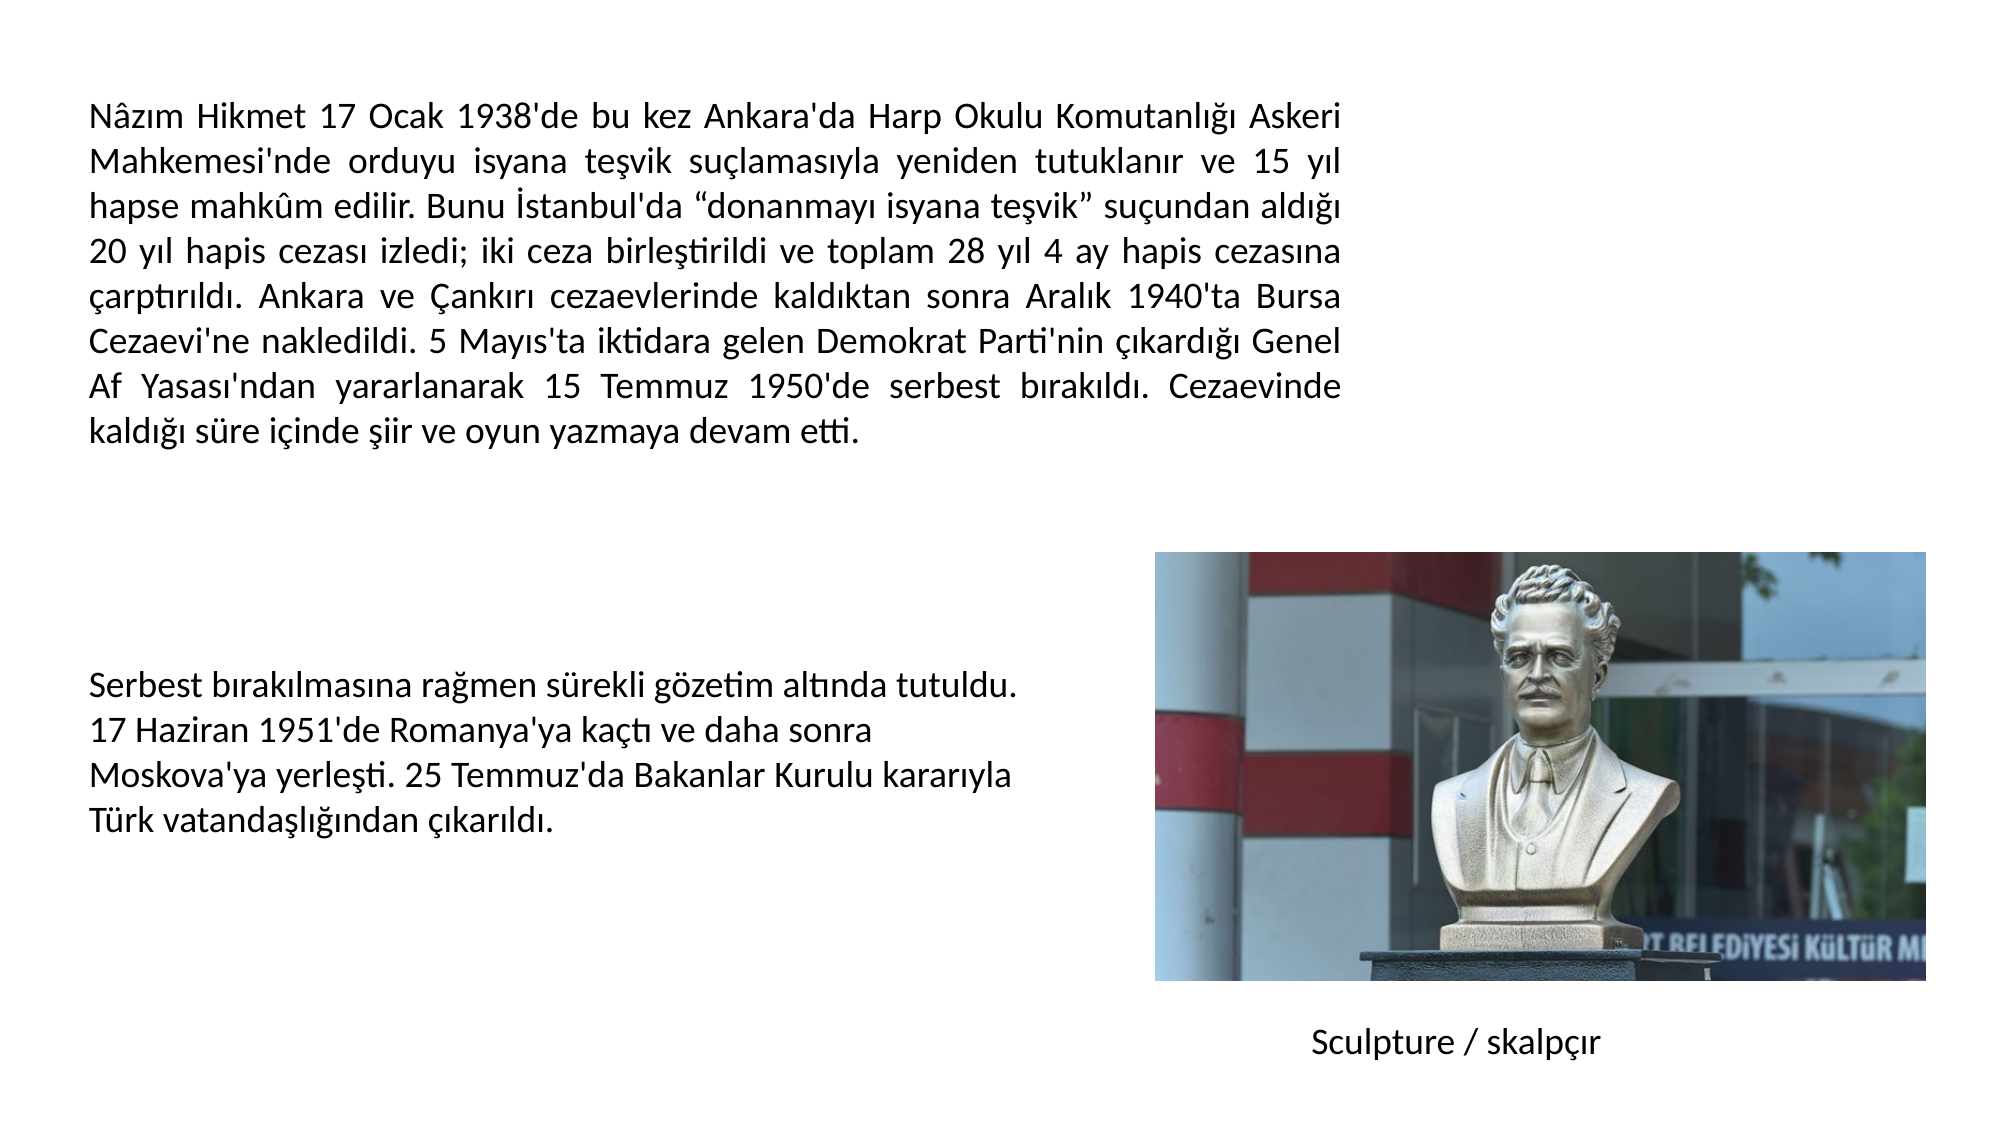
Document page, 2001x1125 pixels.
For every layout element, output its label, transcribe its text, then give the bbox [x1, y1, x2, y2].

text_box Nâzım Hikmet 17 Ocak 1938'de bu kez Ankara'da Harp Okulu Komutanlığı Askeri Mahkemesi'nde orduyu isyana teşvik suçlamasıyla yeniden tutuklanır ve 15 yıl hapse mahkûm edilir. Bunu İstanbul'da “donanmayı isyana teşvik” suçundan aldığı 20 yıl hapis cezası izledi; iki ceza birleştirildi ve toplam 28 yıl 4 ay hapis cezasına çarptırıldı. Ankara ve Çankırı cezaevlerinde kaldıktan sonra Aralık 1940'ta Bursa Cezaevi'ne nakledildi. 5 Mayıs'ta iktidara gelen Demokrat Parti'nin çıkardığı Genel Af Yasası'ndan yararlanarak 15 Temmuz 1950'de serbest bırakıldı. Cezaevinde kaldığı süre içinde şiir ve oyun yazmaya devam etti. [74, 83, 1358, 459]
text_box Serbest bırakılmasına rağmen sürekli gözetim altında tutuldu. 17 Haziran 1951'de Romanya'ya kaçtı ve daha sonra Moskova'ya yerleşti. 25 Temmuz'da Bakanlar Kurulu kararıyla Türk vatandaşlığından çıkarıldı. [74, 652, 1075, 848]
text_box Sculpture / skalpçır [1296, 1009, 1828, 1069]
picture [1155, 552, 1926, 981]
